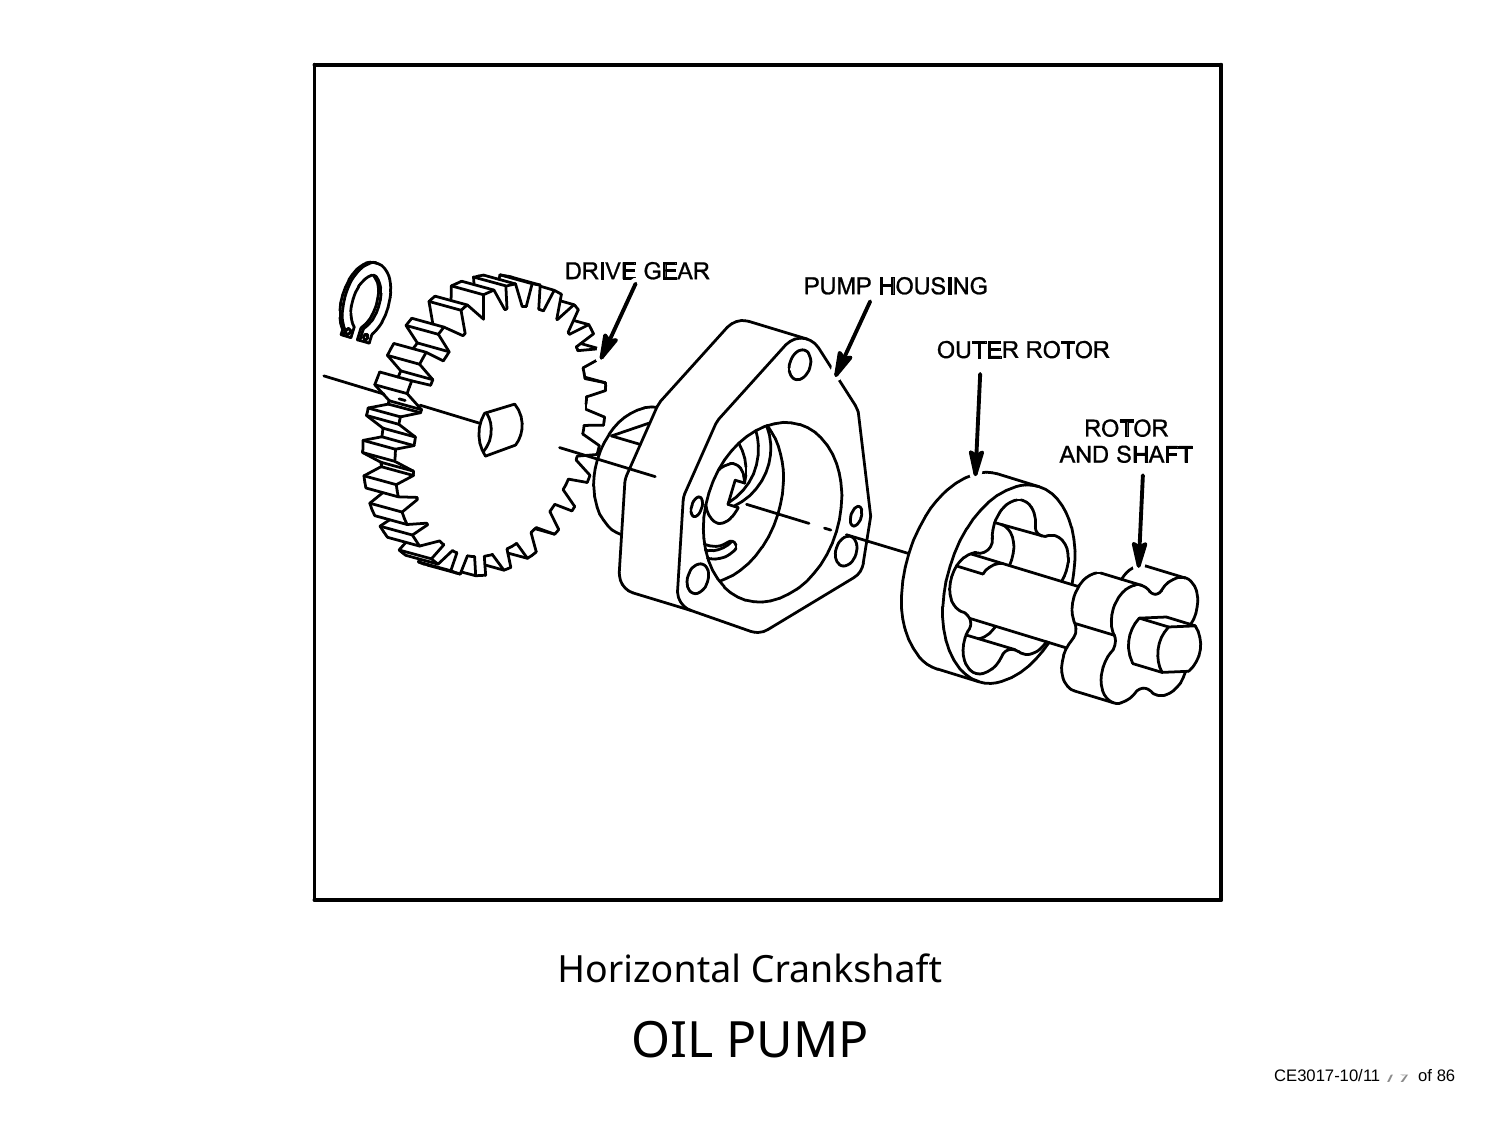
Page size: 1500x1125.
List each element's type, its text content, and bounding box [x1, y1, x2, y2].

text_box CE3017-10/11 of 86 . [1259, 1057, 1500, 1093]
text_box OIL PUMP [0, 999, 1500, 1075]
text_box Horizontal Crankshaft [0, 937, 1500, 998]
slide_number 79 [1074, 1042, 1425, 1103]
picture [312, 62, 1226, 903]
